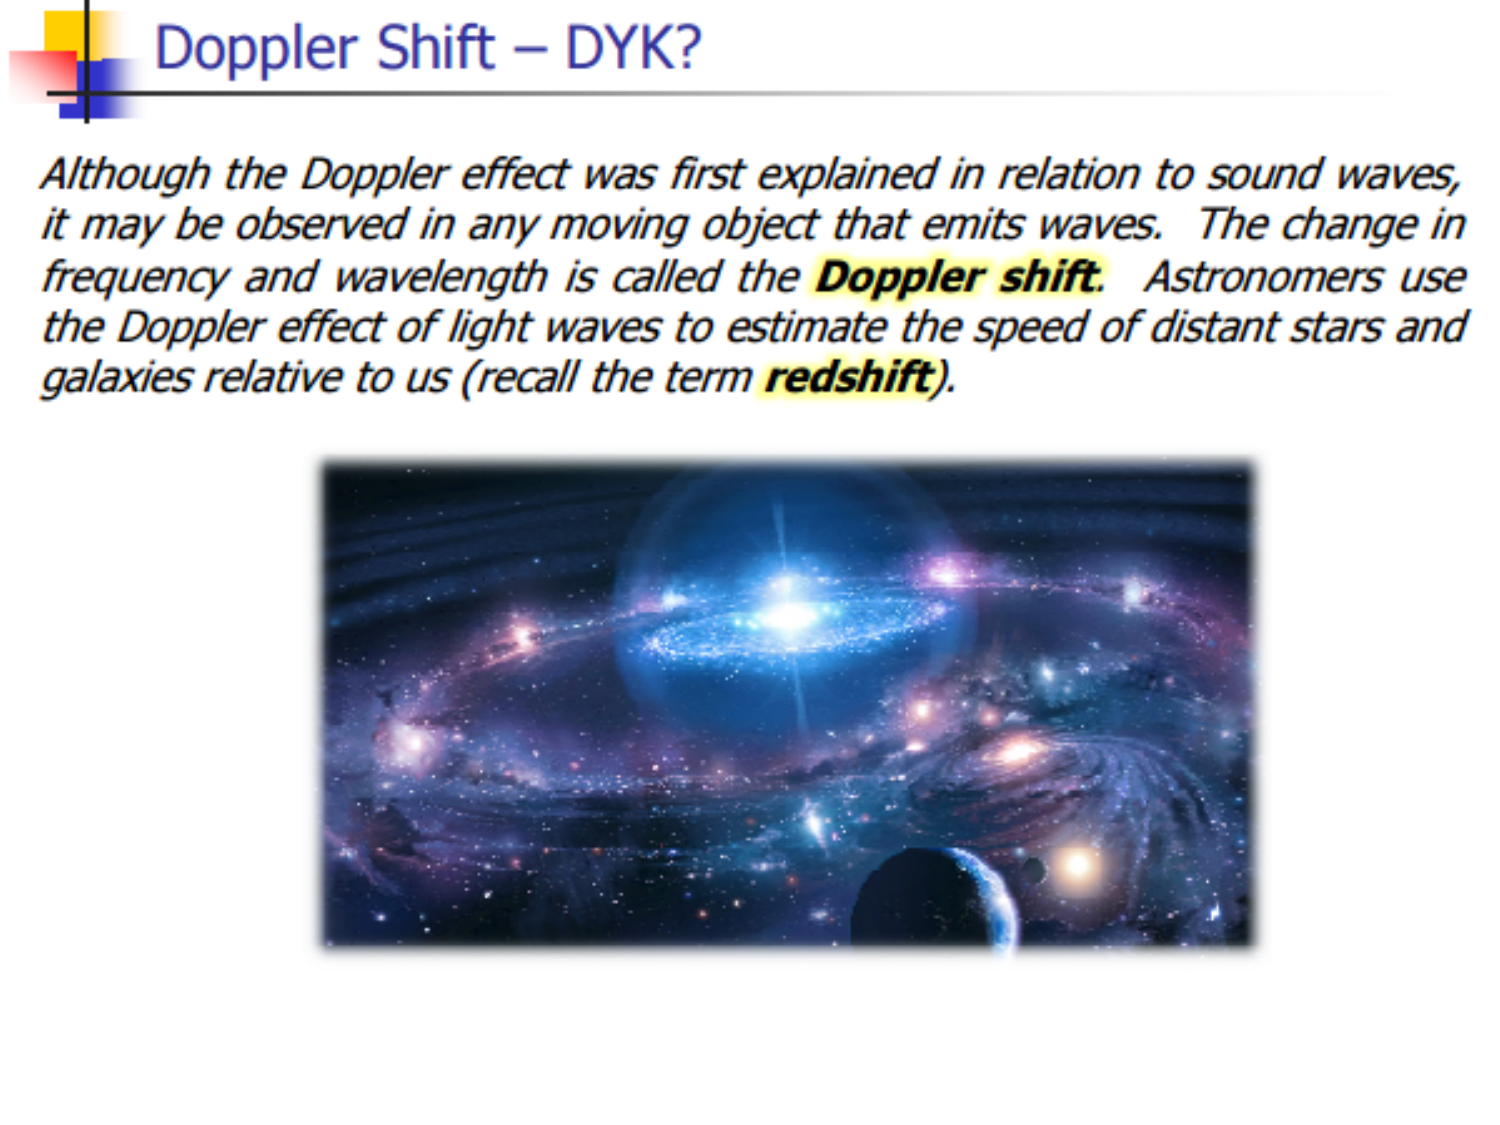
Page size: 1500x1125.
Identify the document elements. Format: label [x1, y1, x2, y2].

picture [0, 0, 1500, 975]
